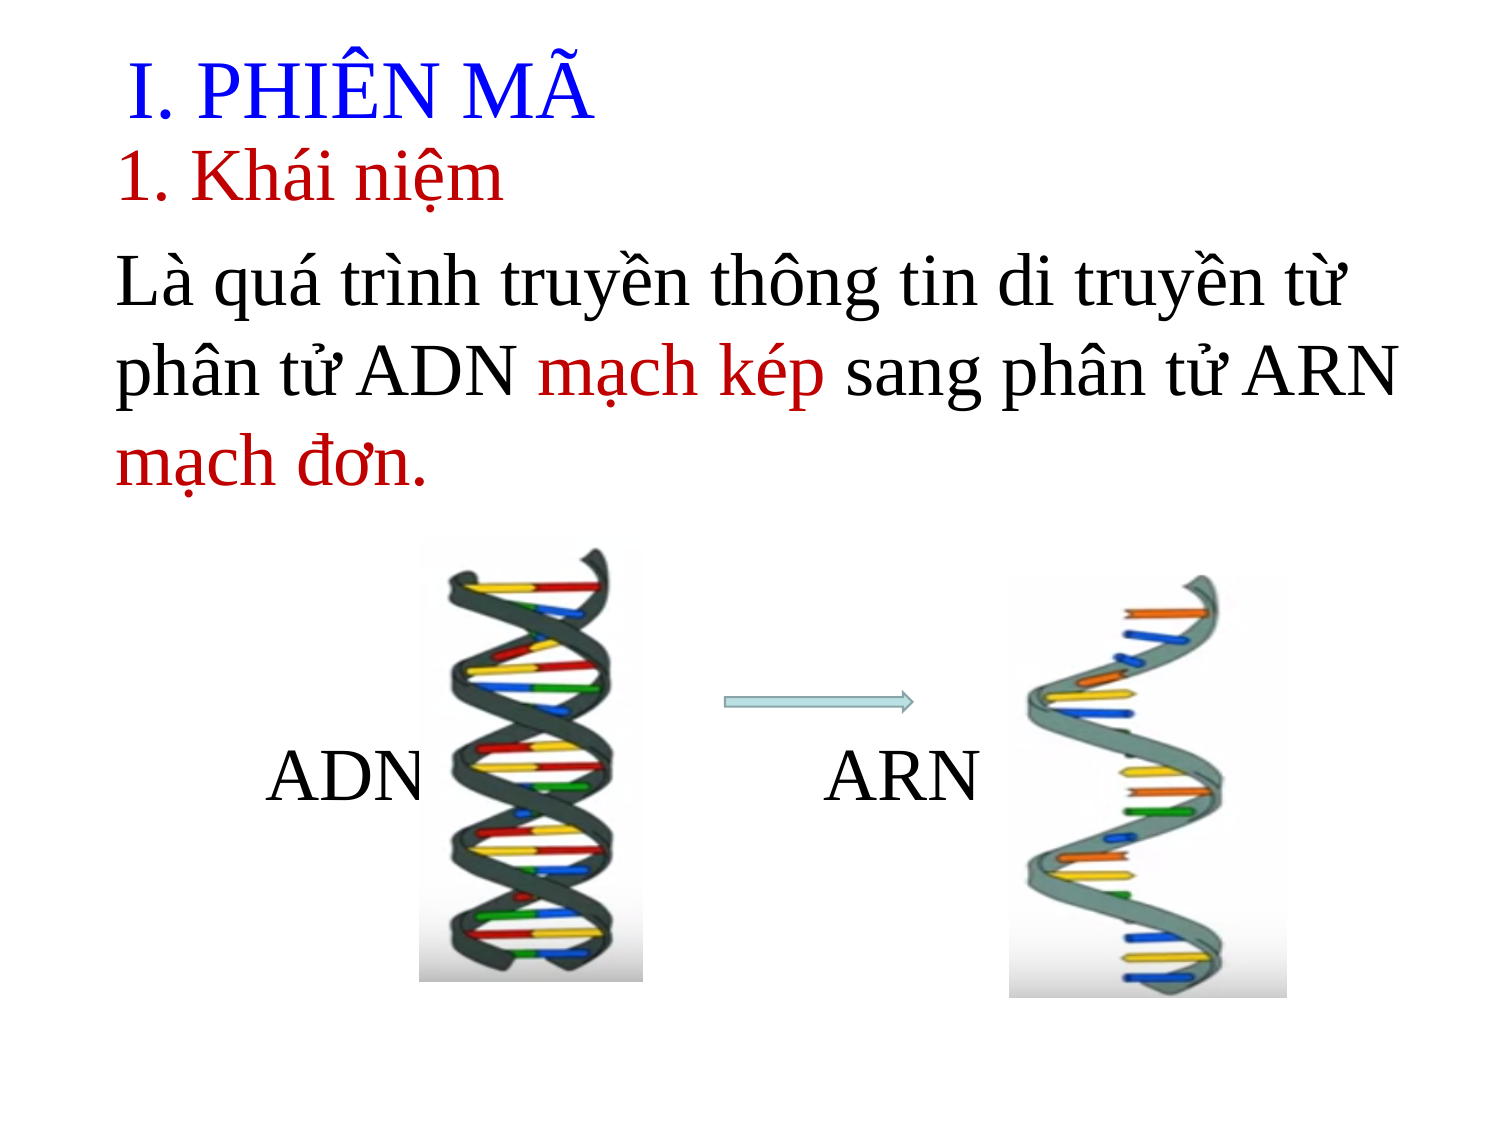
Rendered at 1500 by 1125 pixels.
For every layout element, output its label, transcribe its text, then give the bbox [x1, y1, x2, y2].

picture [1009, 574, 1287, 998]
list 1. Khái niệm Là quá trình truyền thông tin di truyền từ phân tử ADN mạch kép sang phân tử ARN mạch đơn. ADN ARN [100, 117, 1488, 1031]
picture [419, 538, 643, 982]
title I. PHIÊN MÃ [112, 25, 1338, 117]
text_box [723, 689, 914, 714]
